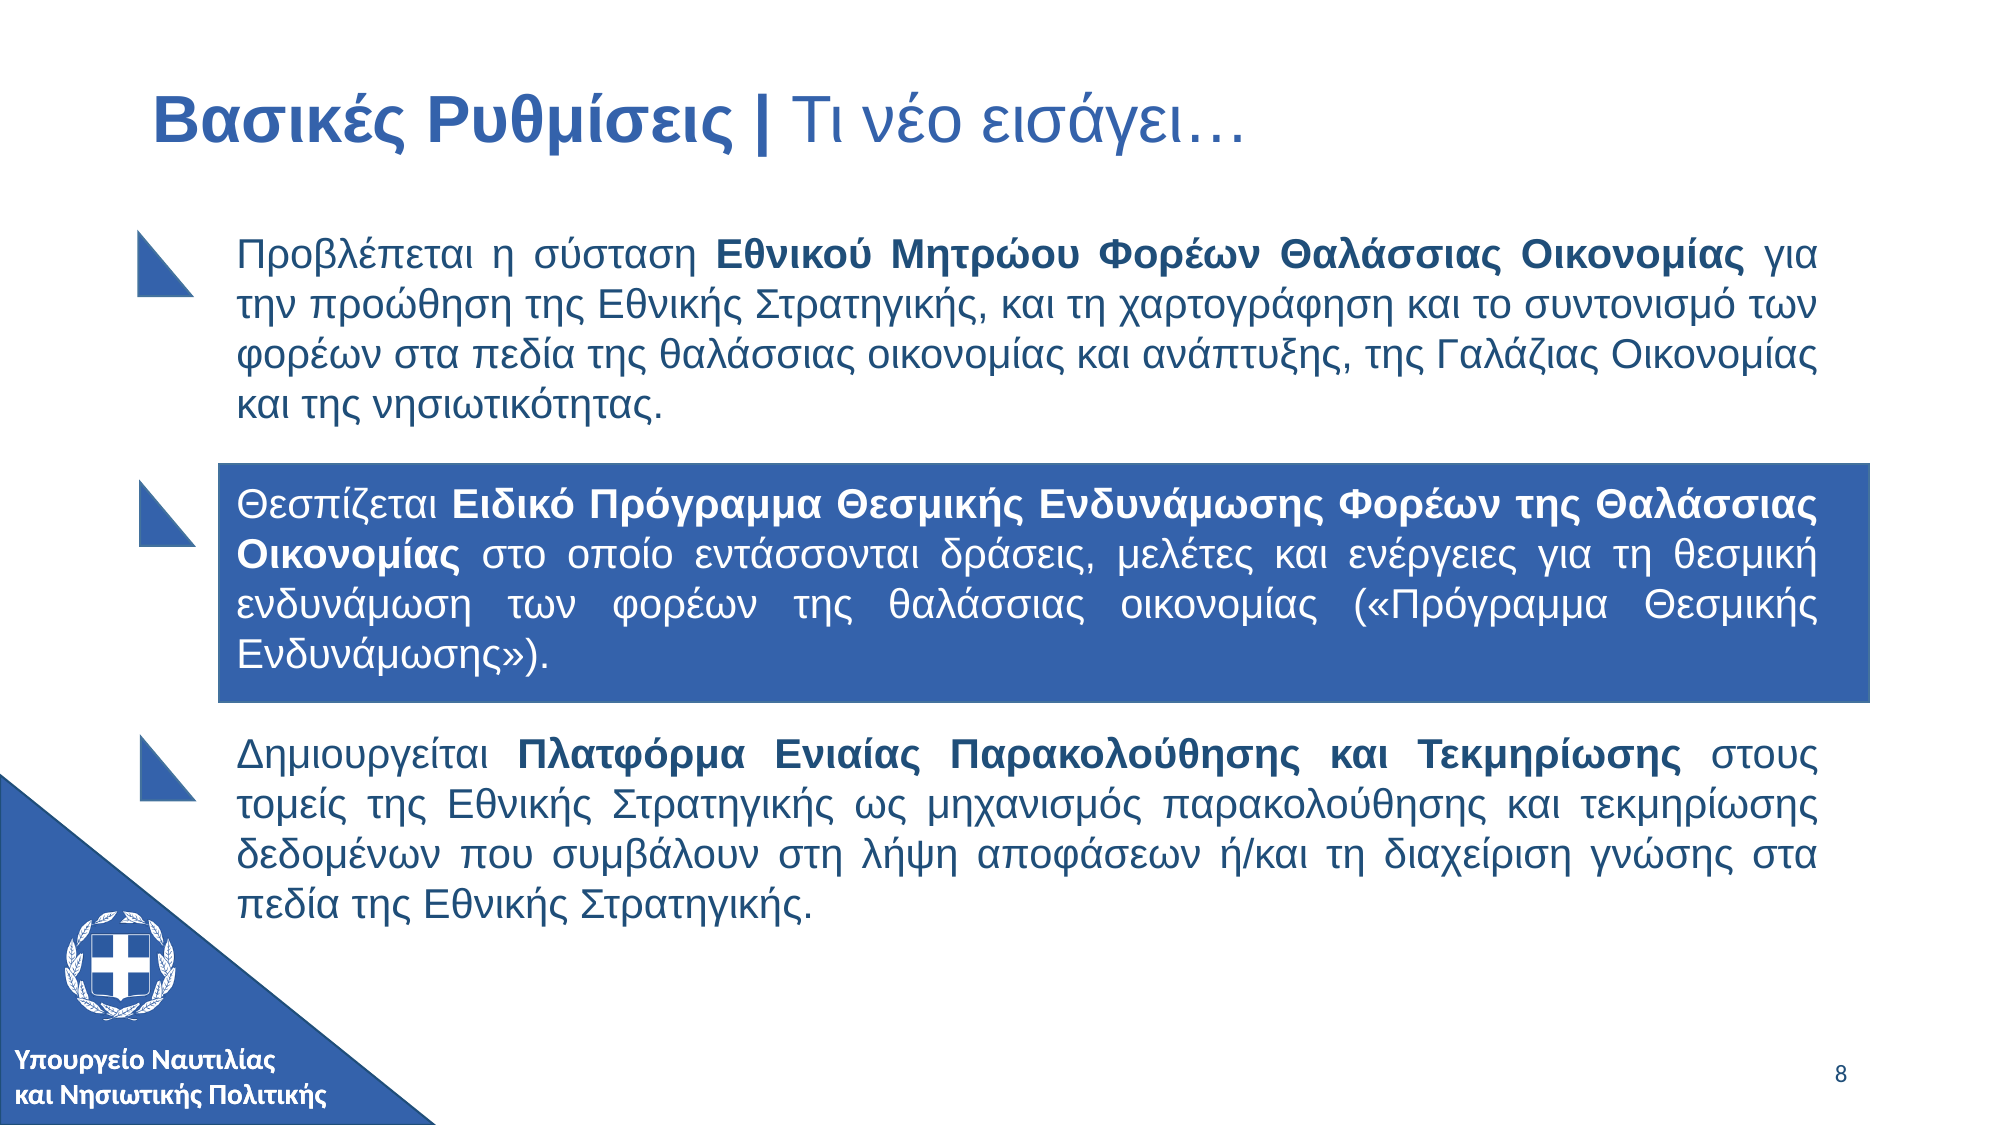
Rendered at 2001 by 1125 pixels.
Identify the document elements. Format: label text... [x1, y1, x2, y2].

text_box [139, 734, 197, 802]
picture [64, 910, 176, 1021]
slide_number 8 [1412, 1042, 1863, 1103]
text_box [137, 229, 195, 298]
text_box [1834, 463, 1870, 703]
text_box [139, 479, 196, 547]
title Βασικές Ρυθμίσεις | Τι νέο εισάγει… [137, 60, 1863, 182]
text_box Προβλέπεται η σύσταση Εθνικού Μητρώου Φορέων Θαλάσσιας Οικονομίας για την προώθηση της Εθνικής Στρατηγικής, και τη χαρτογράφηση και το συντονισμό των φορέων στα πεδία της θαλάσσιας οικονομίας και ανάπτυξης, της Γαλάζιας Οικονομίας και της νησιωτικότητας. Θεσπίζεται Ειδικό Πρόγραμμα Θεσμικής Ενδυνάμωσης Φορέων της Θαλάσσιας Οικονομίας στο οποίο εντάσσονται δράσεις, μελέτες και ενέργειες για τη θεσμική ενδυνάμωση των φορέων της θαλάσσιας οικονομίας («Πρόγραμμα Θεσμικής Ενδυνάμωσης»). Δημιουργείται Πλατφόρμα Ενιαίας Παρακολούθησης και Τεκμηρίωσης στους τομείς της Εθνικής Στρατηγικής ως μηχανισμός παρακολούθησης και τεκμηρίωσης δεδομένων που συμβάλουν στη λήψη αποφάσεων ή/και τη διαχείριση γνώσης στα πεδία της Εθνικής Στρατηγικής. [221, 218, 1834, 1034]
